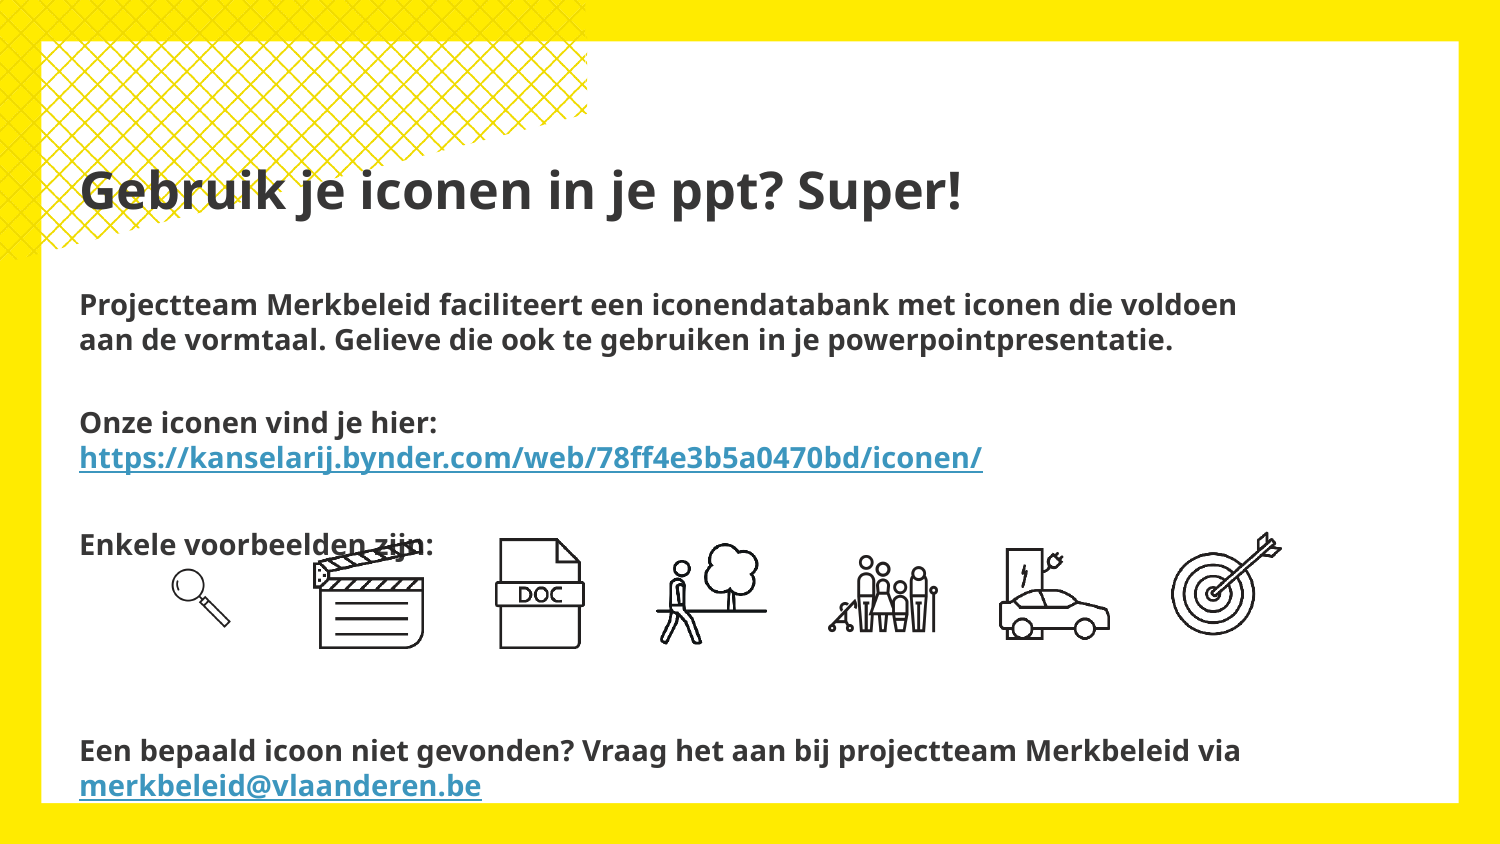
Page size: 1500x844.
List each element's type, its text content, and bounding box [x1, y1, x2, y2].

picture [0, 0, 588, 264]
picture [656, 538, 767, 649]
picture [484, 538, 595, 649]
picture [999, 538, 1110, 649]
title Gebruik je iconen in je ppt? Super! [79, 151, 1296, 221]
list Projectteam Merkbeleid faciliteert een iconendatabank met iconen die voldoen aan de vormtaal. Gelieve die ook te gebruiken in je powerpointpresentatie. Onze iconen vind je hier: https://kanselarij.bynder.com/web/78ff4e3b5a0470bd/iconen/ Enkele voorbeelden zijn: Een bepaald icoon niet gevonden? Vraag het aan bij projectteam Merkbeleid via merkbeleid@vlaanderen.be [79, 286, 1296, 783]
picture [1171, 528, 1282, 638]
picture [828, 538, 938, 649]
picture [141, 538, 252, 649]
picture [313, 538, 424, 649]
